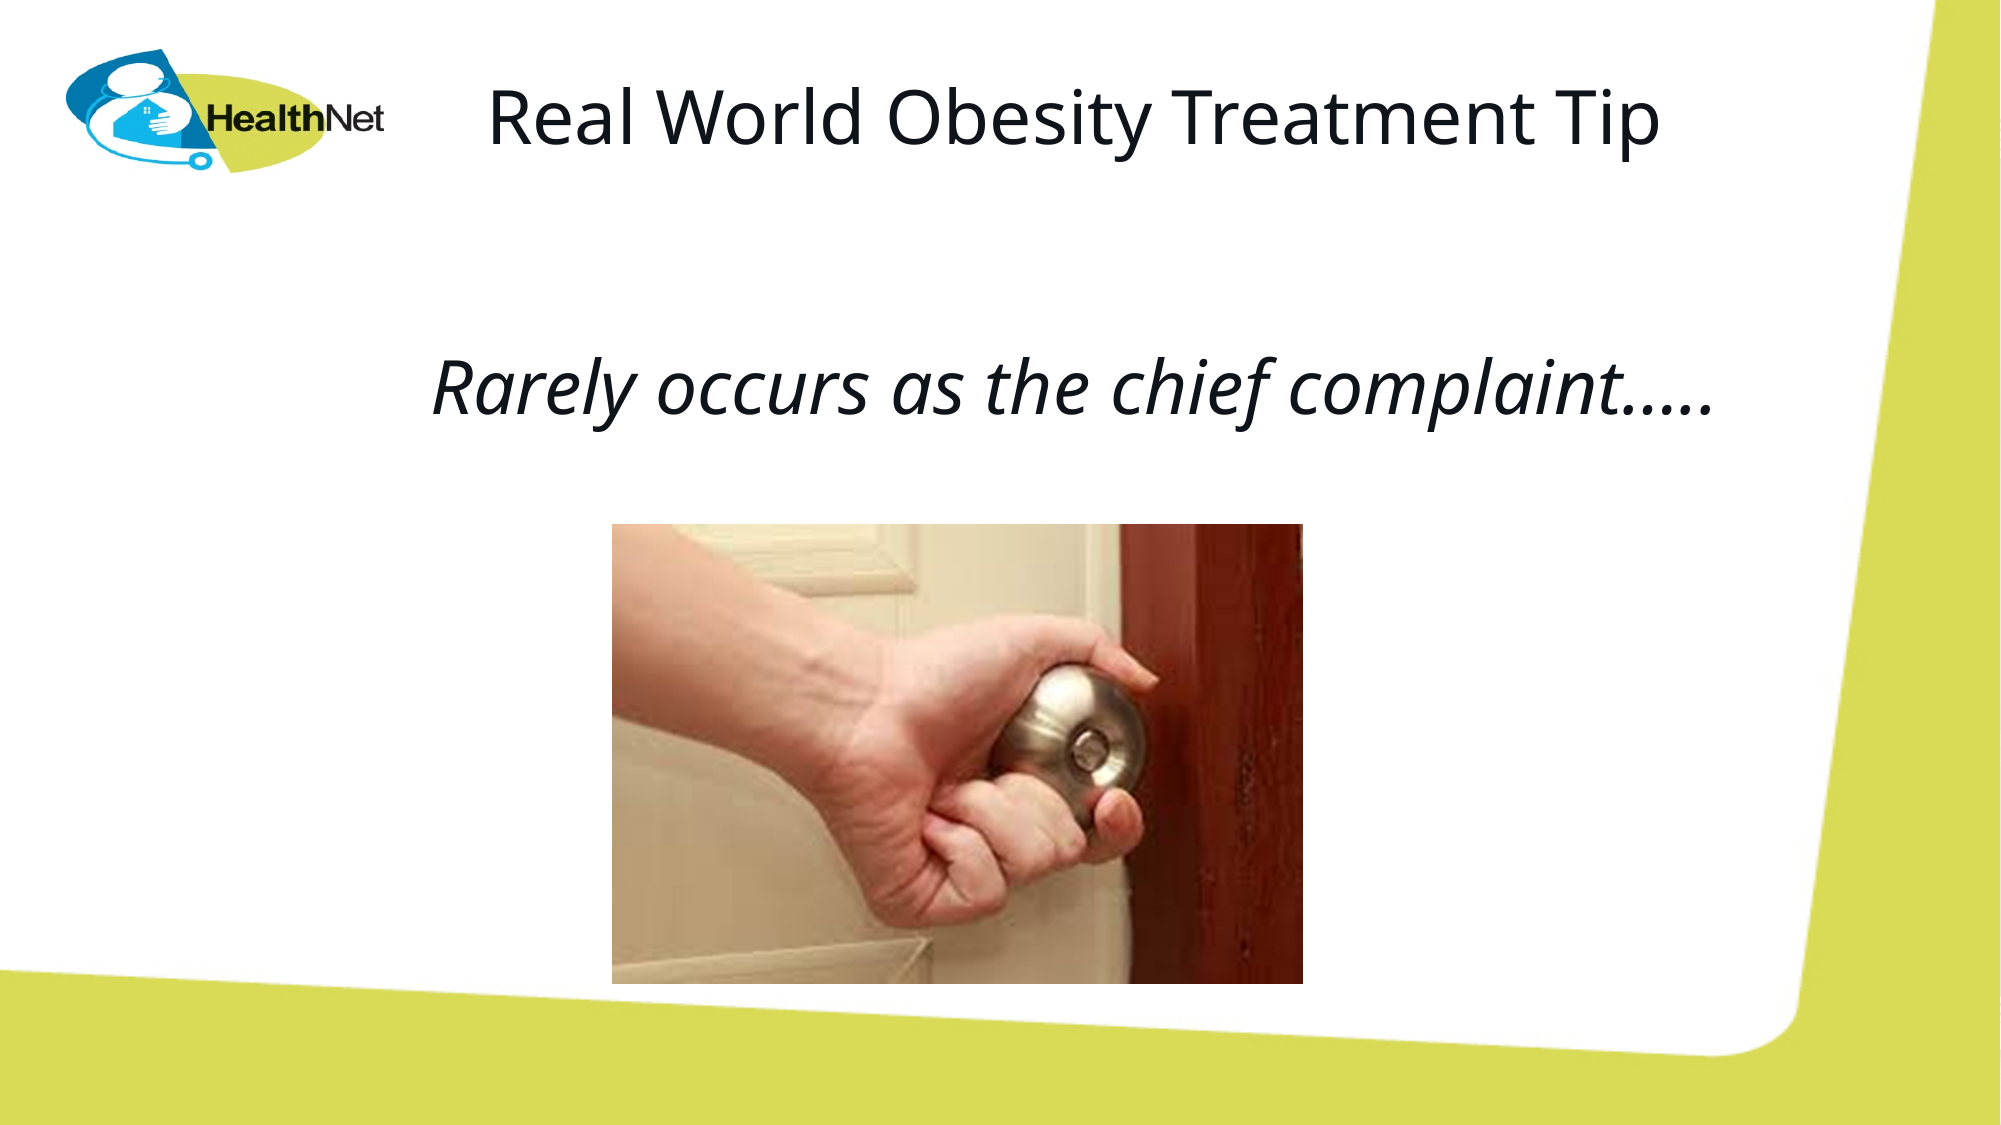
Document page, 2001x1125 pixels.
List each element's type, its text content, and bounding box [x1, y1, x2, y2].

picture [0, 0, 2001, 1125]
title Real World Obesity Treatment Tip Rarely occurs as the chief complaint….. [399, 62, 1750, 253]
